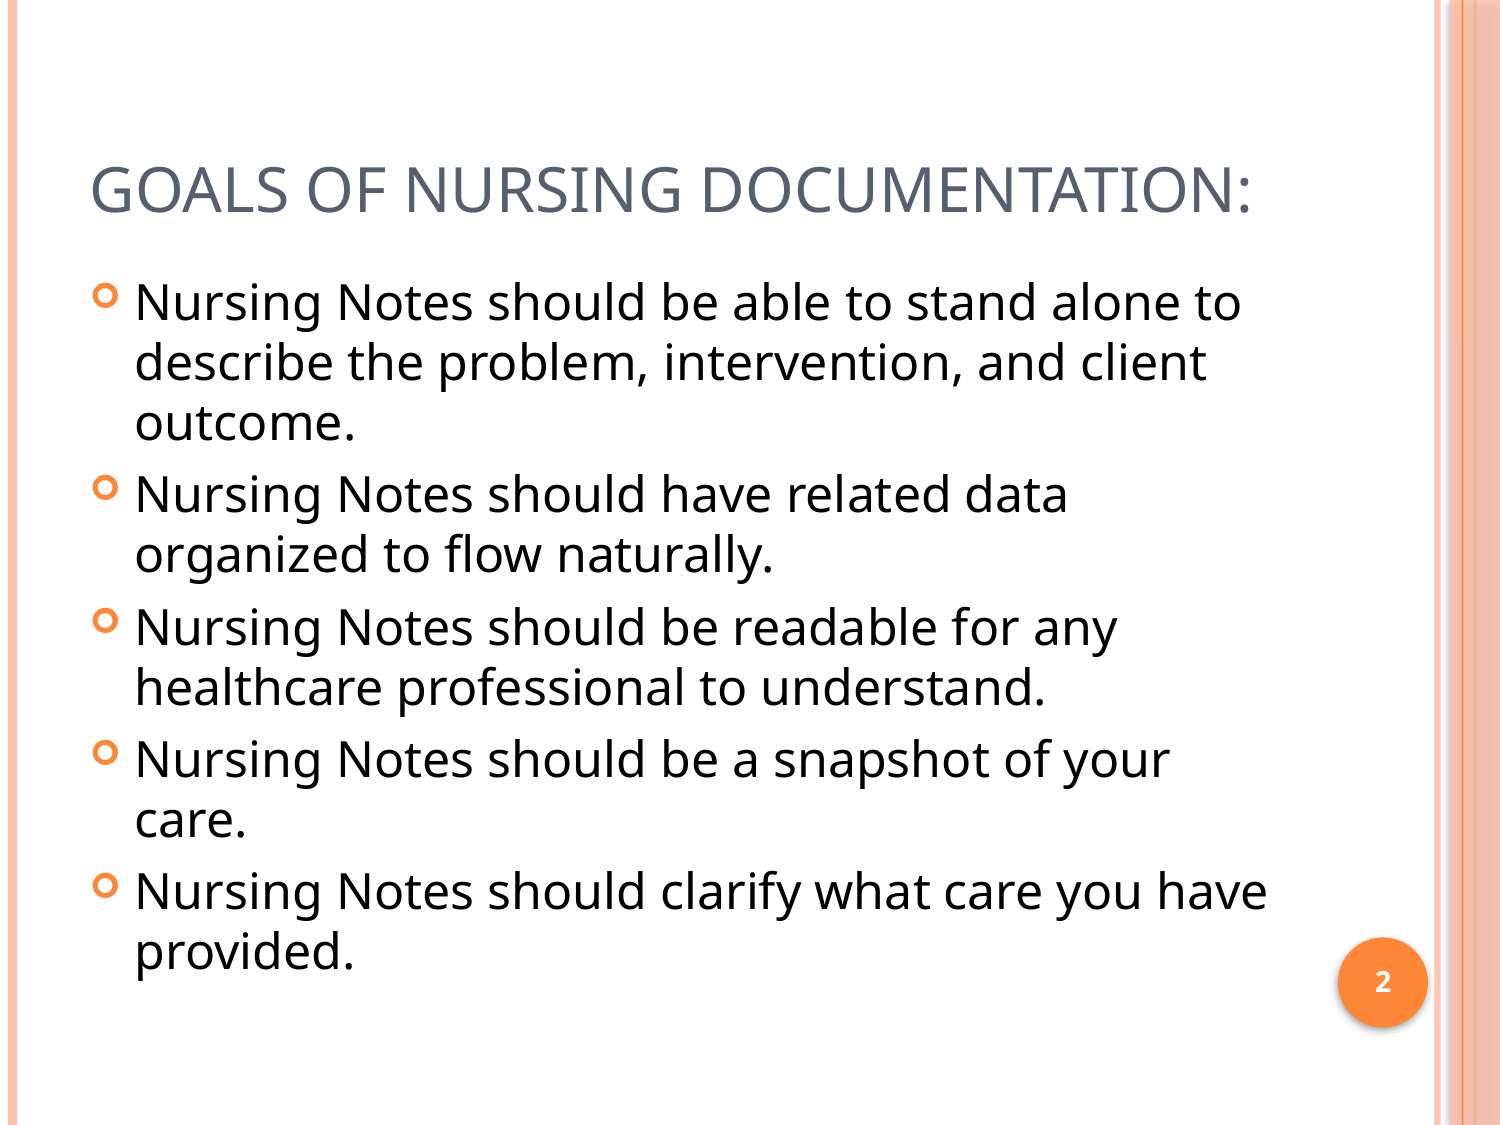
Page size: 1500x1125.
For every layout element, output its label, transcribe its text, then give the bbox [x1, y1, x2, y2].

slide_number 2 [1333, 940, 1434, 1027]
title Goals of Nursing Documentation: [75, 45, 1300, 233]
list Nursing Notes should be able to stand alone to describe the problem, intervention, and client outcome. Nursing Notes should have related data organized to flow naturally. Nursing Notes should be readable for any healthcare professional to understand. Nursing Notes should be a snapshot of your care. Nursing Notes should clarify what care you have provided. [75, 262, 1300, 1062]
